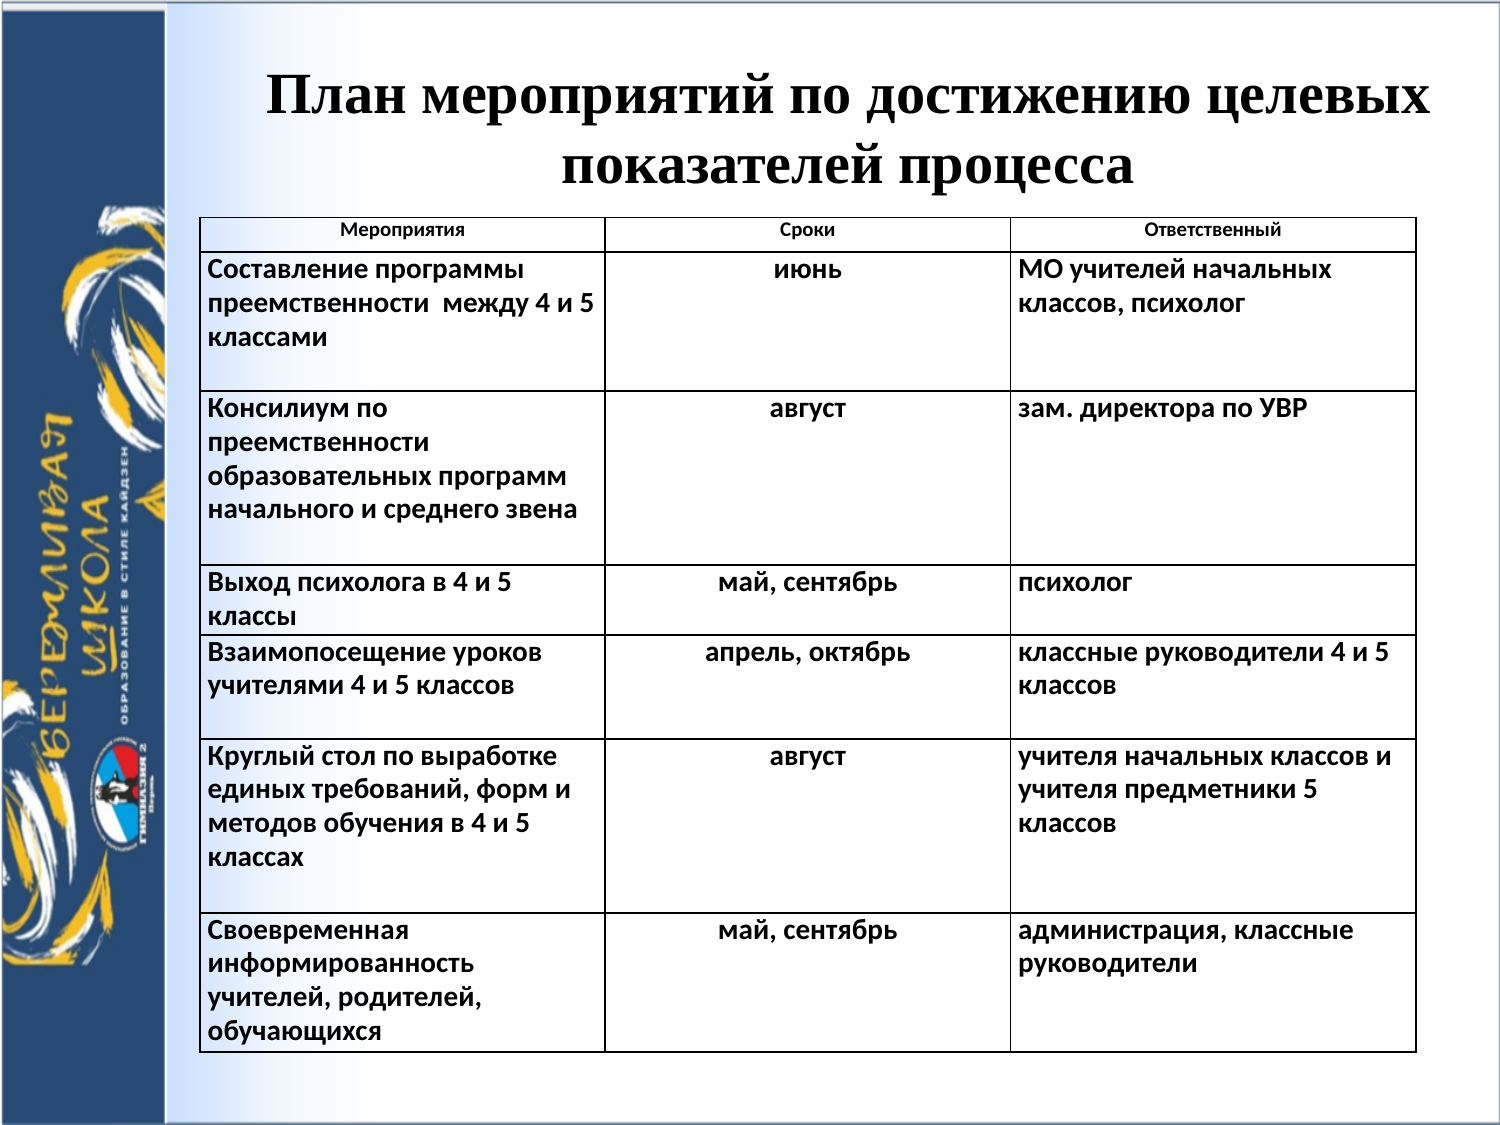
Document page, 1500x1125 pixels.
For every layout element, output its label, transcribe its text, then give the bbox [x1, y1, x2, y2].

table_cell апрель, октябрь [606, 636, 1010, 738]
picture [0, 0, 1500, 1125]
table_cell май, сентябрь [606, 566, 1010, 634]
table_cell август [606, 740, 1010, 912]
table_cell август [606, 392, 1010, 564]
table_cell май, сентябрь [606, 914, 1010, 1051]
table_header Ответственный [1011, 218, 1415, 251]
title План мероприятий по достижению целевых показателей процесса [173, 31, 1500, 219]
table_cell Взаимопосещение уроков учителями 4 и 5 классов [201, 636, 604, 738]
table_cell Консилиум по преемственности образовательных программ начального и среднего звена [201, 392, 604, 564]
table_header Сроки [606, 218, 1010, 251]
table_cell Своевременная информированность учителей, родителей, обучающихся [201, 914, 604, 1051]
table_cell администрация, классные руководители [1011, 914, 1415, 1051]
table_cell зам. директора по УВР [1011, 392, 1415, 564]
table_cell Круглый стол по выработке единых требований, форм и методов обучения в 4 и 5 классах [201, 740, 604, 912]
table_cell психолог [1011, 566, 1415, 634]
table_cell Выход психолога в 4 и 5 классы [201, 566, 604, 634]
table_cell МО учителей начальных классов, психолог [1011, 253, 1415, 390]
table_cell классные руководители 4 и 5 классов [1011, 636, 1415, 738]
table_cell июнь [606, 253, 1010, 390]
table_cell Составление программы преемственности между 4 и 5 классами [201, 253, 604, 390]
table_header Мероприятия [201, 218, 604, 251]
table_cell учителя начальных классов и учителя предметники 5 классов [1011, 740, 1415, 912]
